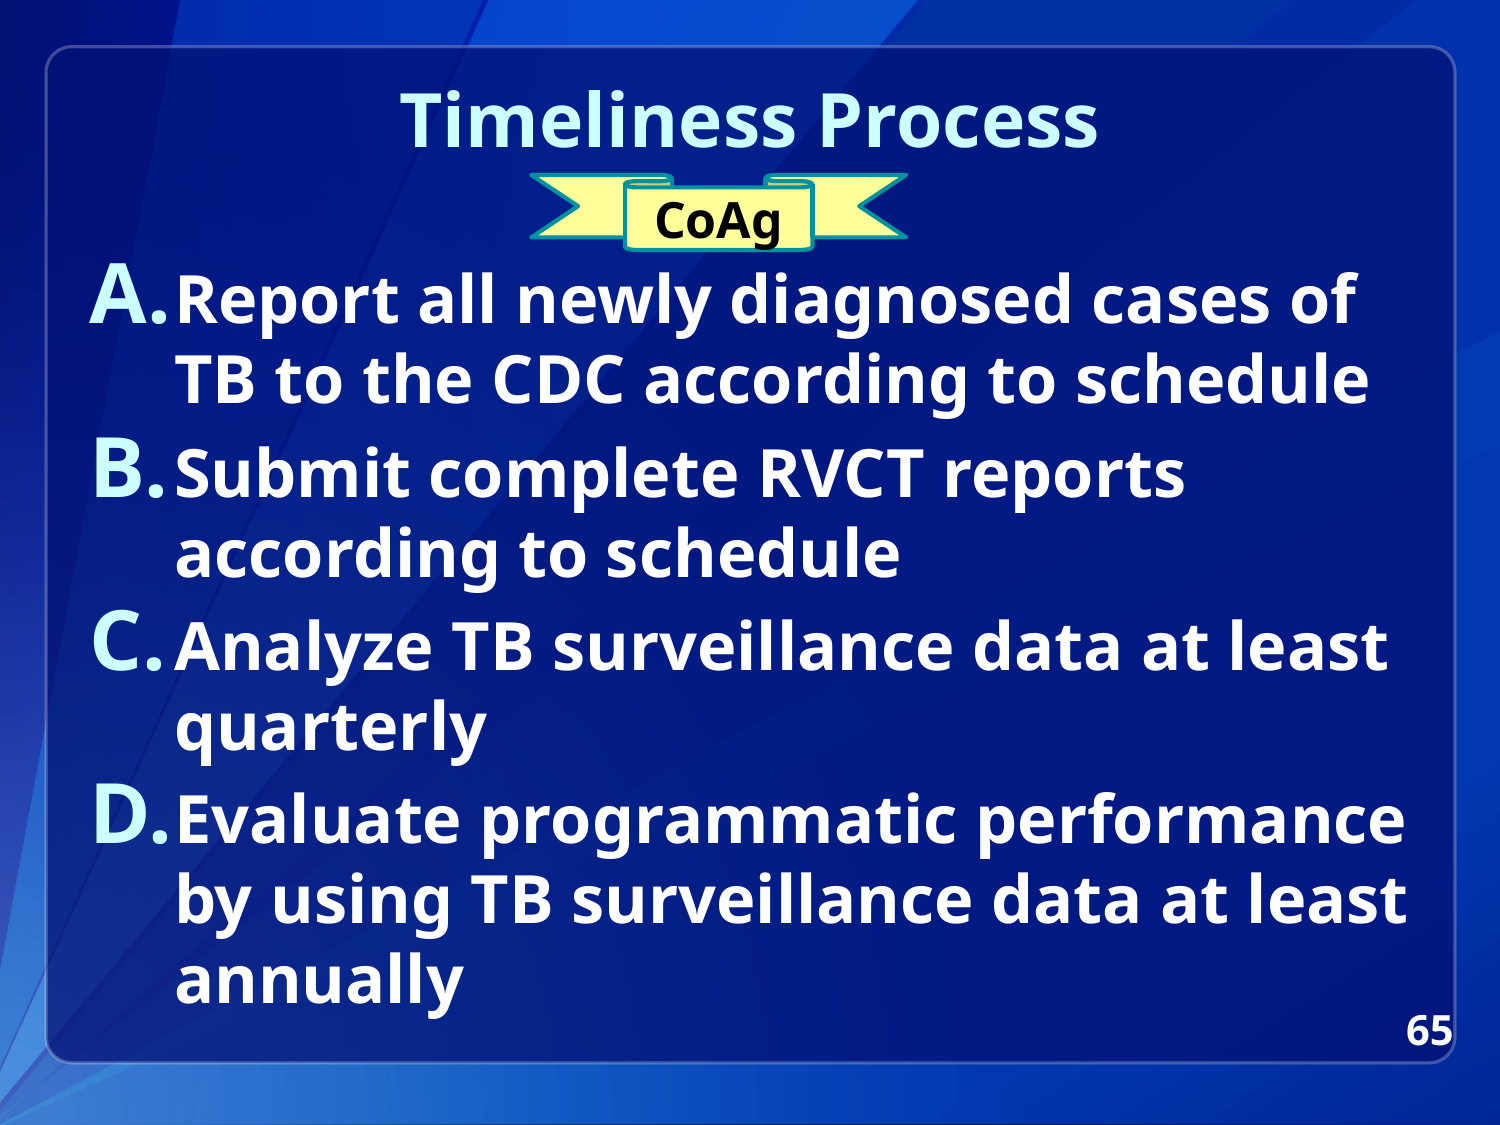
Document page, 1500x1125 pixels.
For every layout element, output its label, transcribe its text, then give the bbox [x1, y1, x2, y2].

text_box CoAg [529, 172, 909, 253]
picture [0, 0, 1500, 1125]
title Timeliness Process [75, 62, 1425, 170]
list Report all newly diagnosed cases of TB to the CDC according to schedule Submit complete RVCT reports according to schedule Analyze TB surveillance data at least quarterly Evaluate programmatic performance by using TB surveillance data at least annually [75, 249, 1425, 938]
